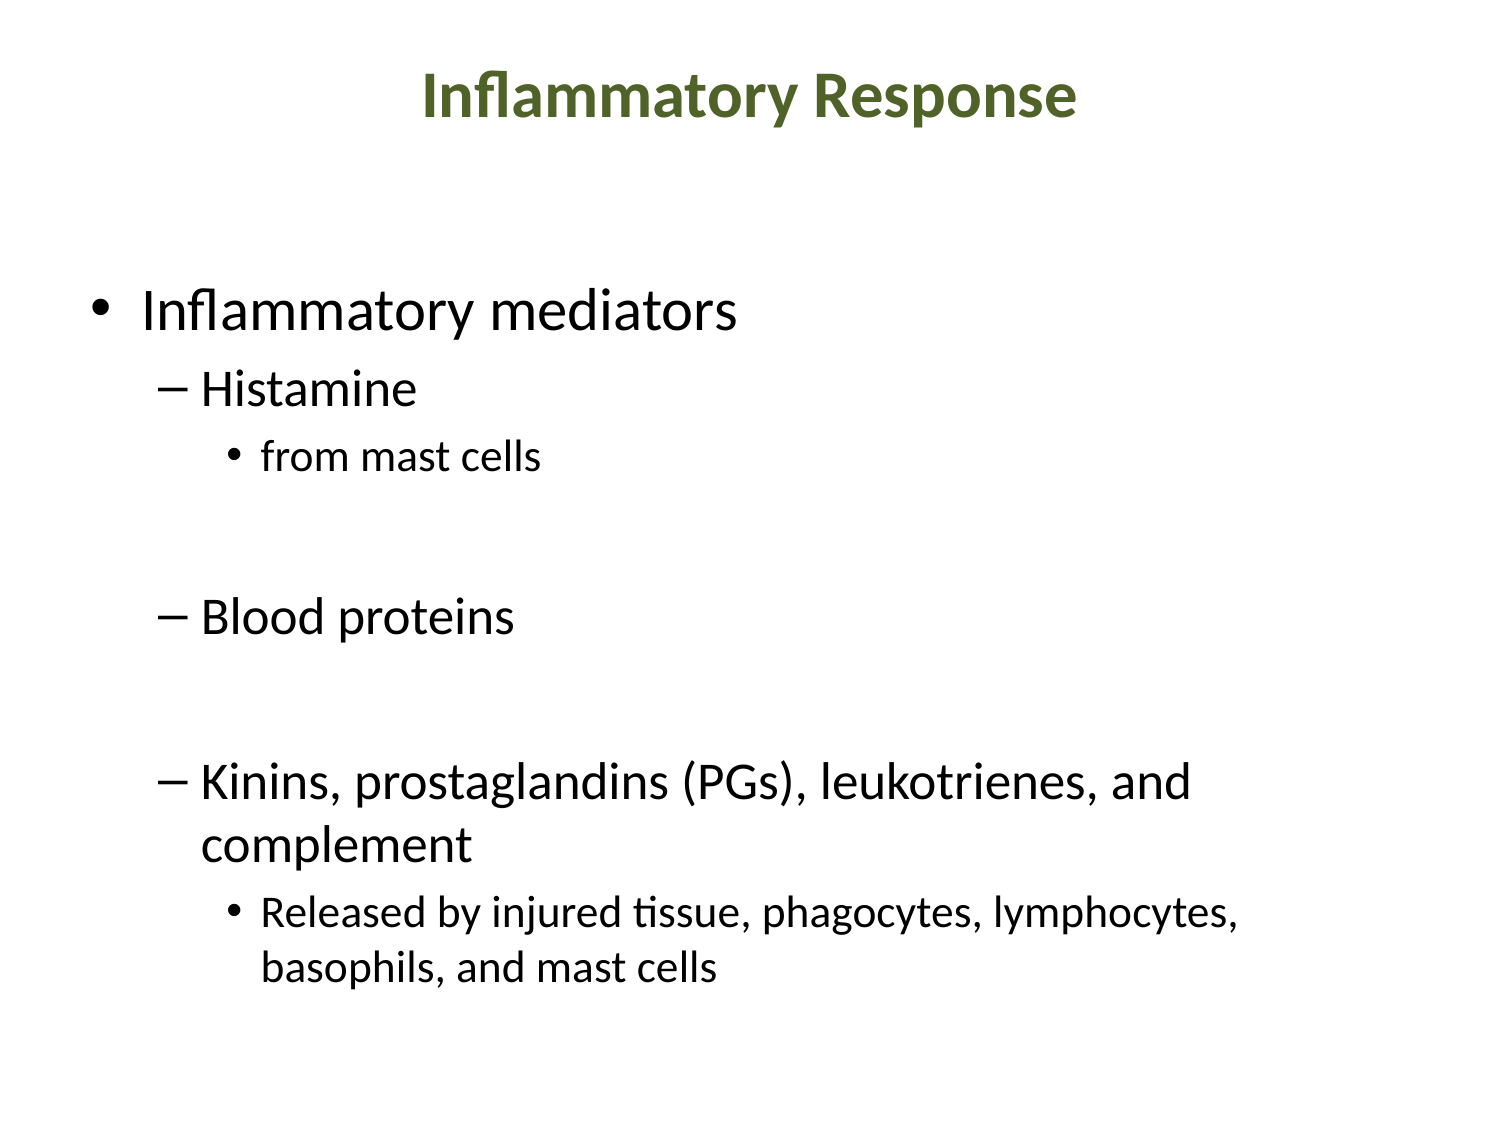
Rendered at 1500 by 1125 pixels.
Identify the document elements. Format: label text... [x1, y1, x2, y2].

title Inflammatory Response [75, 45, 1425, 138]
list Inflammatory mediators Histamine from mast cells Blood proteins Kinins, prostaglandins (PGs), leukotrienes, and complement Released by injured tissue, phagocytes, lymphocytes, basophils, and mast cells [75, 262, 1425, 1005]
